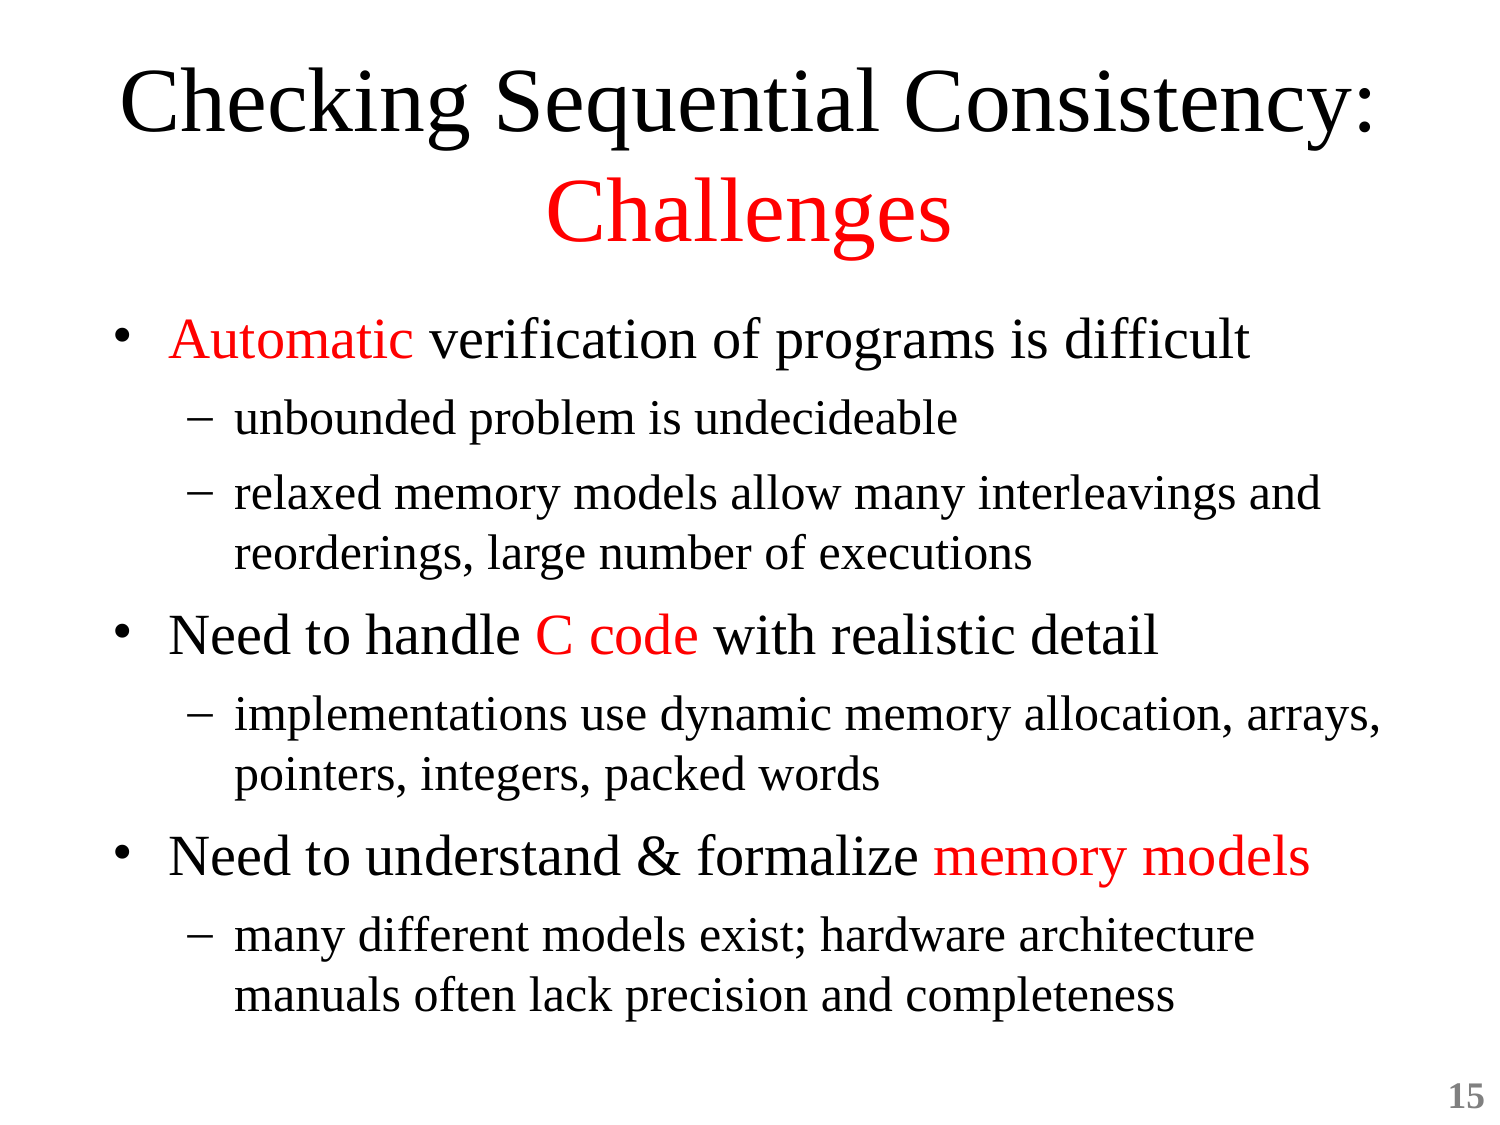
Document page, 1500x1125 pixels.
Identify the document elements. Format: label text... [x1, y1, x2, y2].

title Checking Sequential Consistency: Challenges [112, 74, 1388, 226]
list Automatic verification of programs is difficult unbounded problem is undecideable relaxed memory models allow many interleavings and reorderings, large number of executions Need to handle C code with realistic detail implementations use dynamic memory allocation, arrays, pointers, integers, packed words Need to understand & formalize memory models many different models exist; hardware architecture manuals often lack precision and completeness [112, 299, 1388, 1075]
